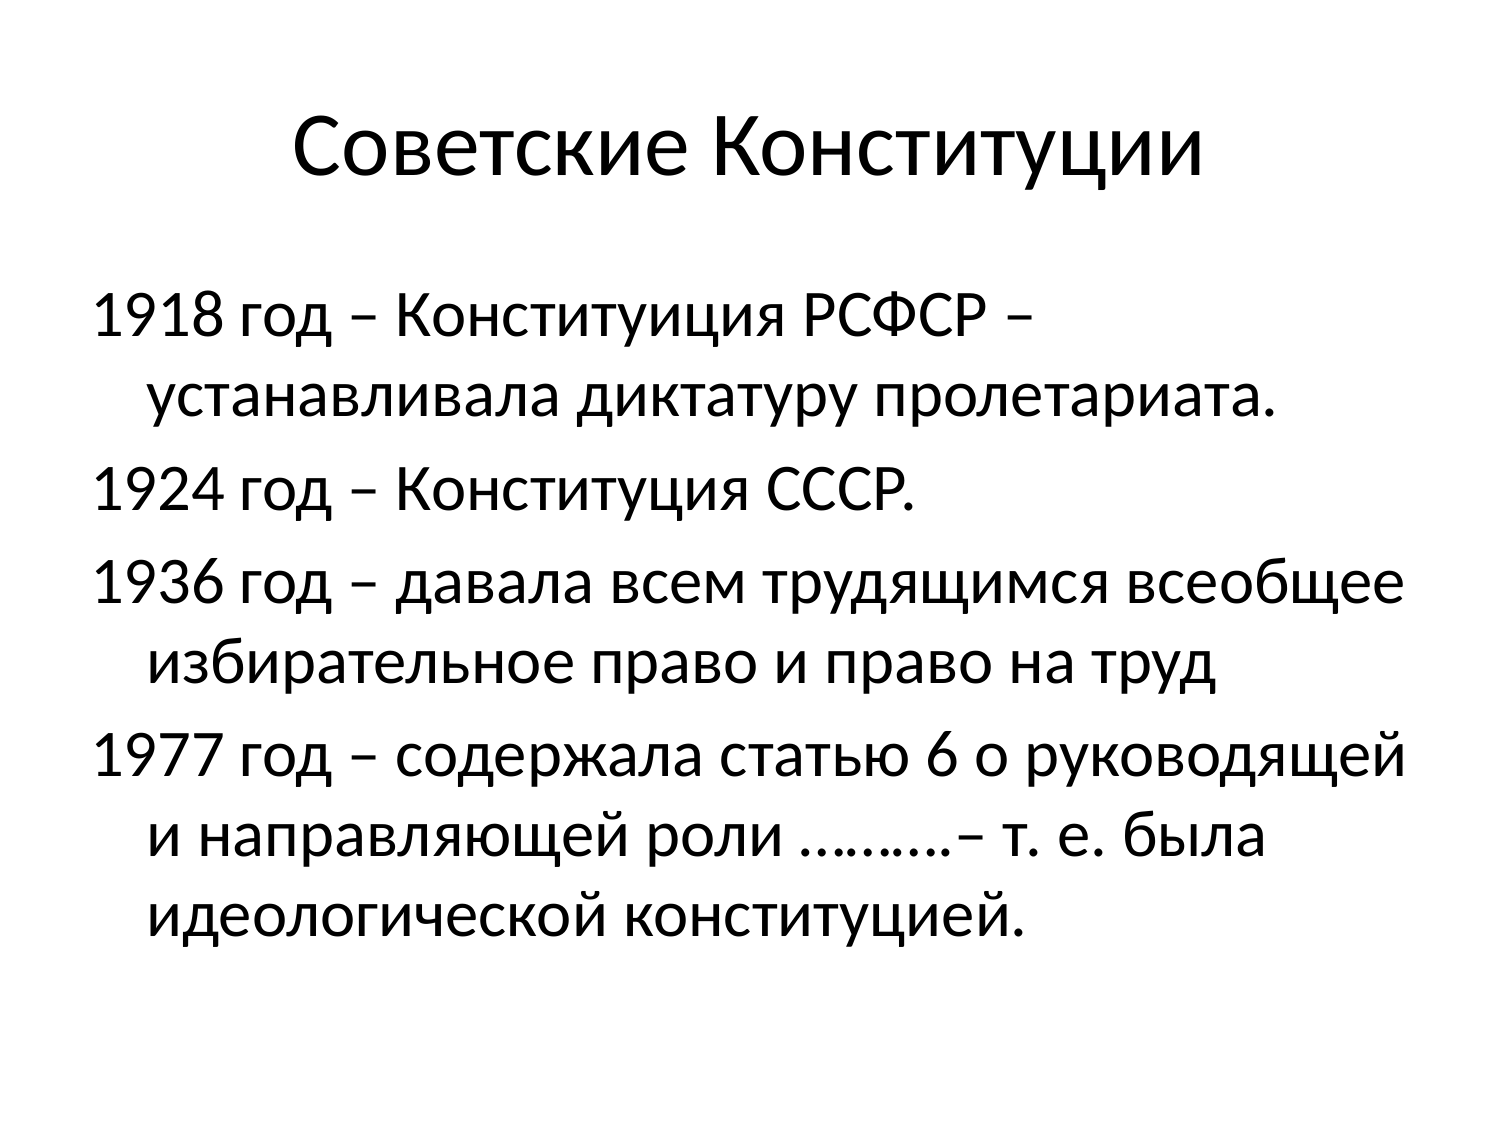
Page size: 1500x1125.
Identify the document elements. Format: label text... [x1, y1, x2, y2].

list 1918 год – Конституиция РСФСР – устанавливала диктатуру пролетариата. 1924 год – Конституция СССР. 1936 год – давала всем трудящимся всеобщее избирательное право и право на труд 1977 год – содержала статью 6 о руководящей и направляющей роли ……….– т. е. была идеологической конституцией. [75, 262, 1425, 1005]
title Советские Конституции [75, 45, 1425, 233]
